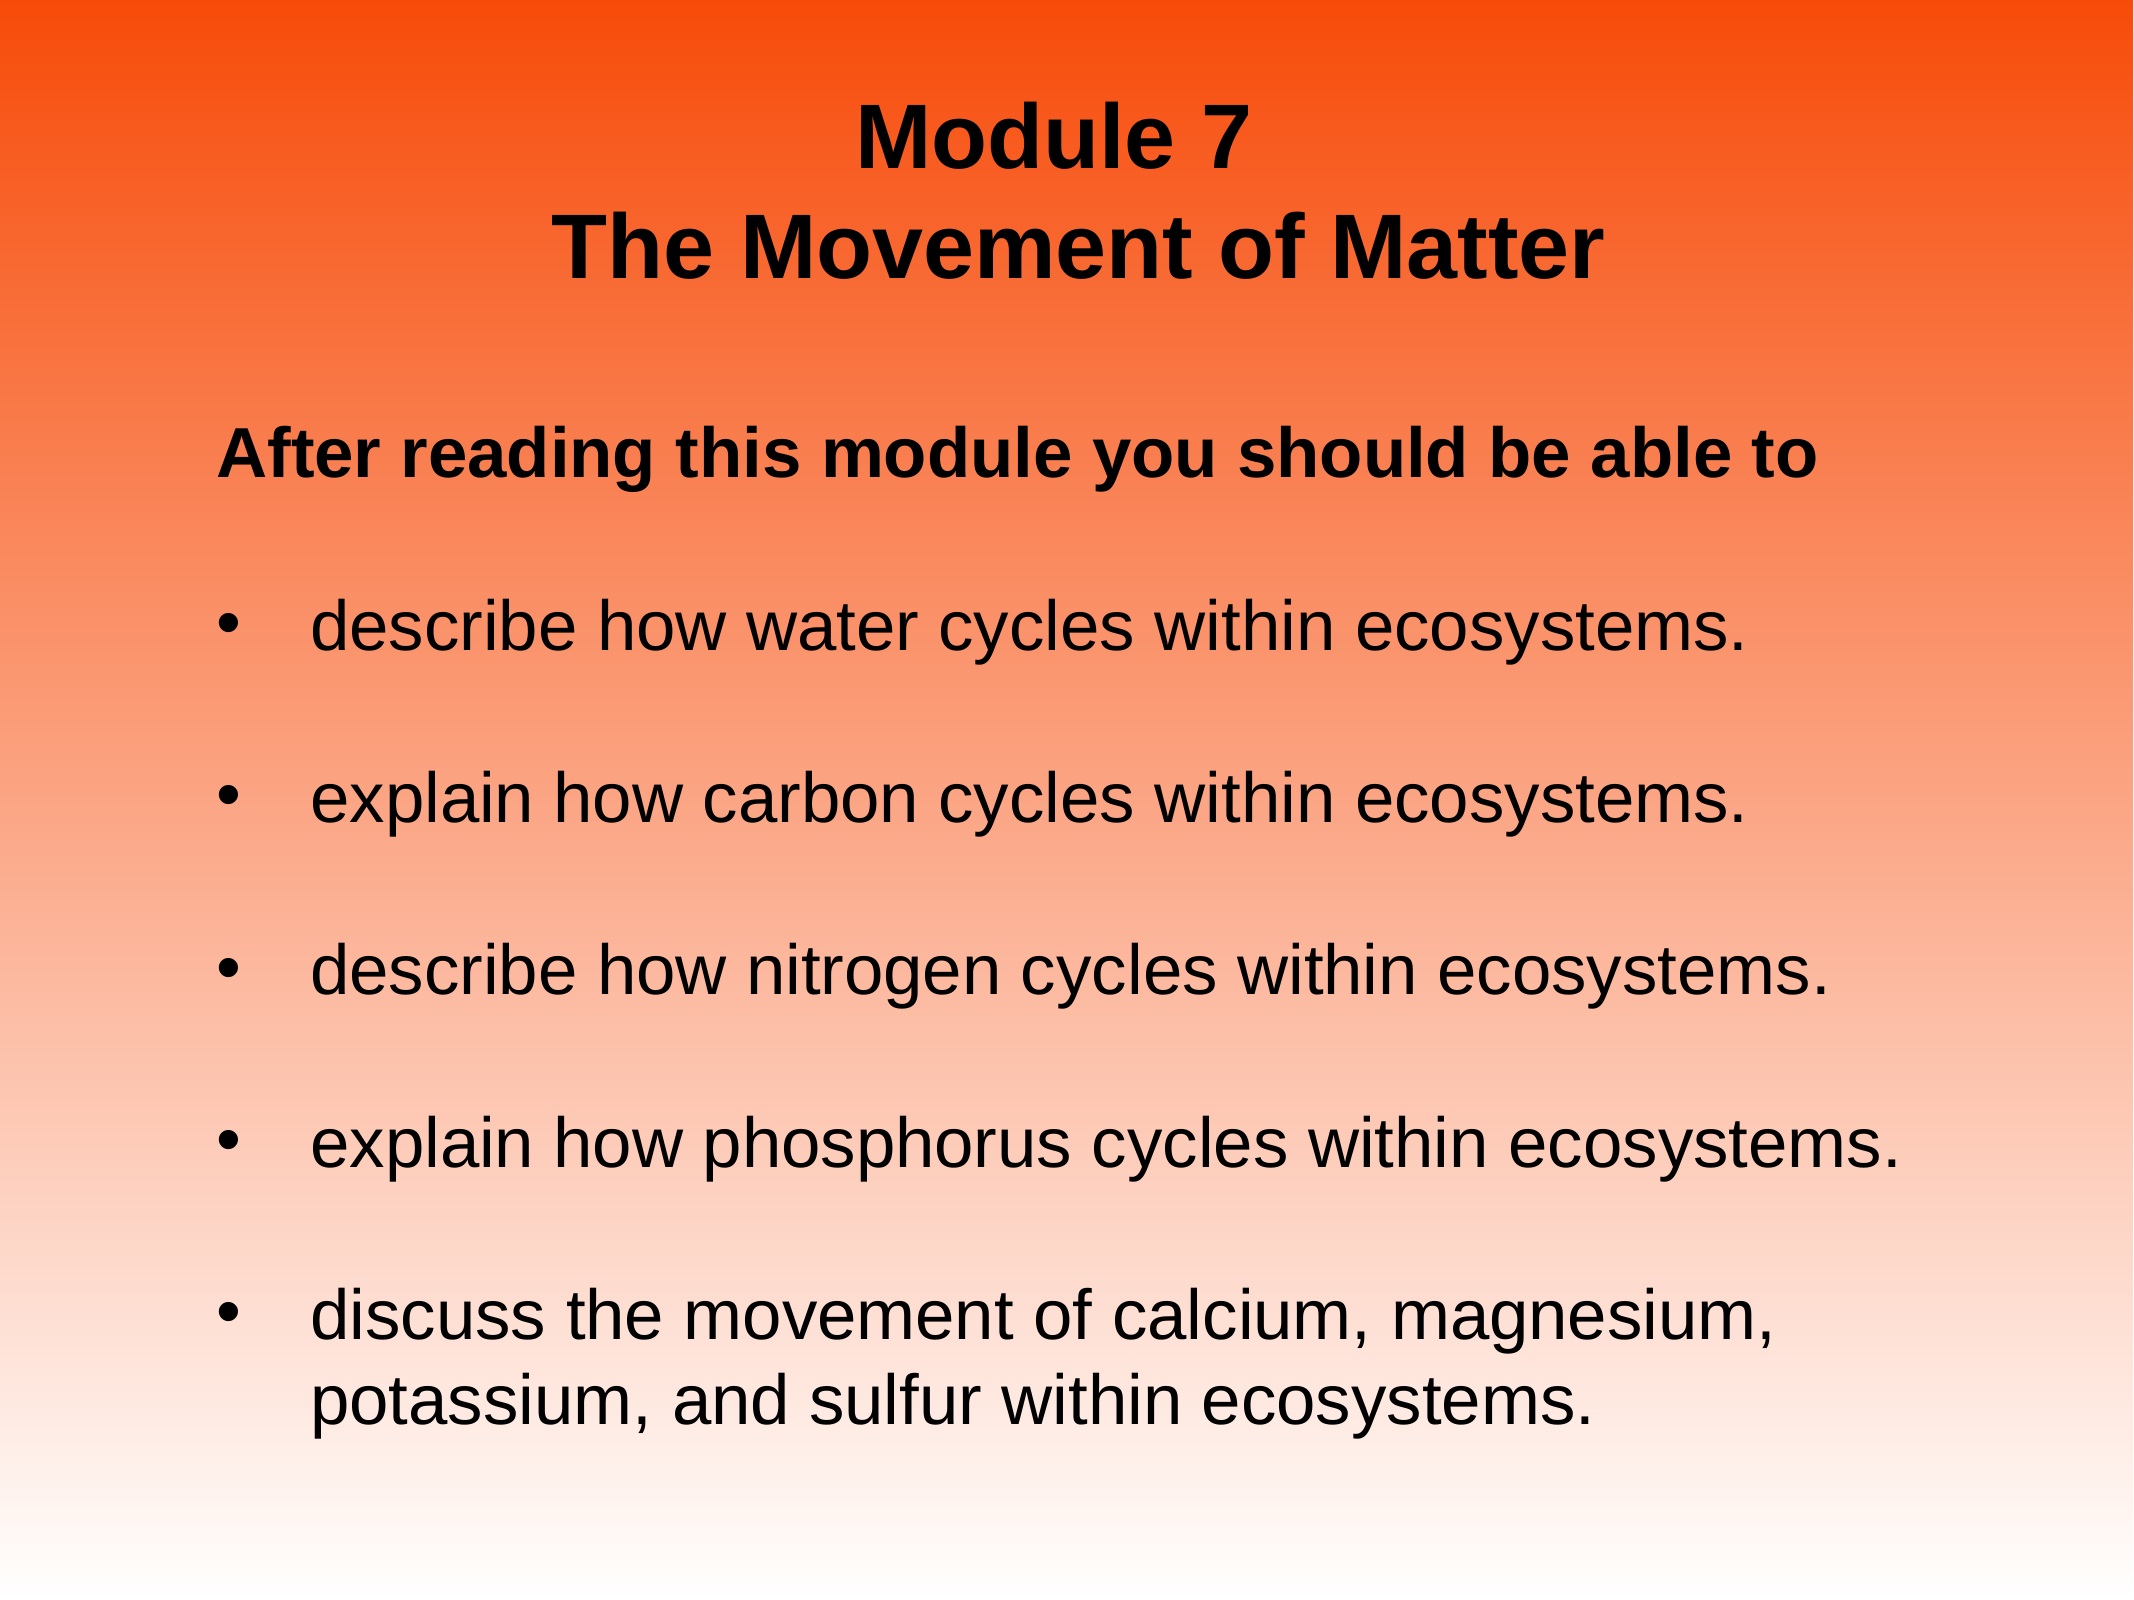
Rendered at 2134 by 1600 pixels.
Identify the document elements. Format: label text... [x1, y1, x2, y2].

title Module 7 The Movement of Matter [208, 39, 1925, 443]
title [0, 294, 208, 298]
list After reading this module you should be able to describe how water cycles within ecosystems. explain how carbon cycles within ecosystems. describe how nitrogen cycles within ecosystems. explain how phosphorus cycles within ecosystems. discuss the movement of calcium, magnesium, potassium, and sulfur within ecosystems. [208, 443, 1925, 1402]
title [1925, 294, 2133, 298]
